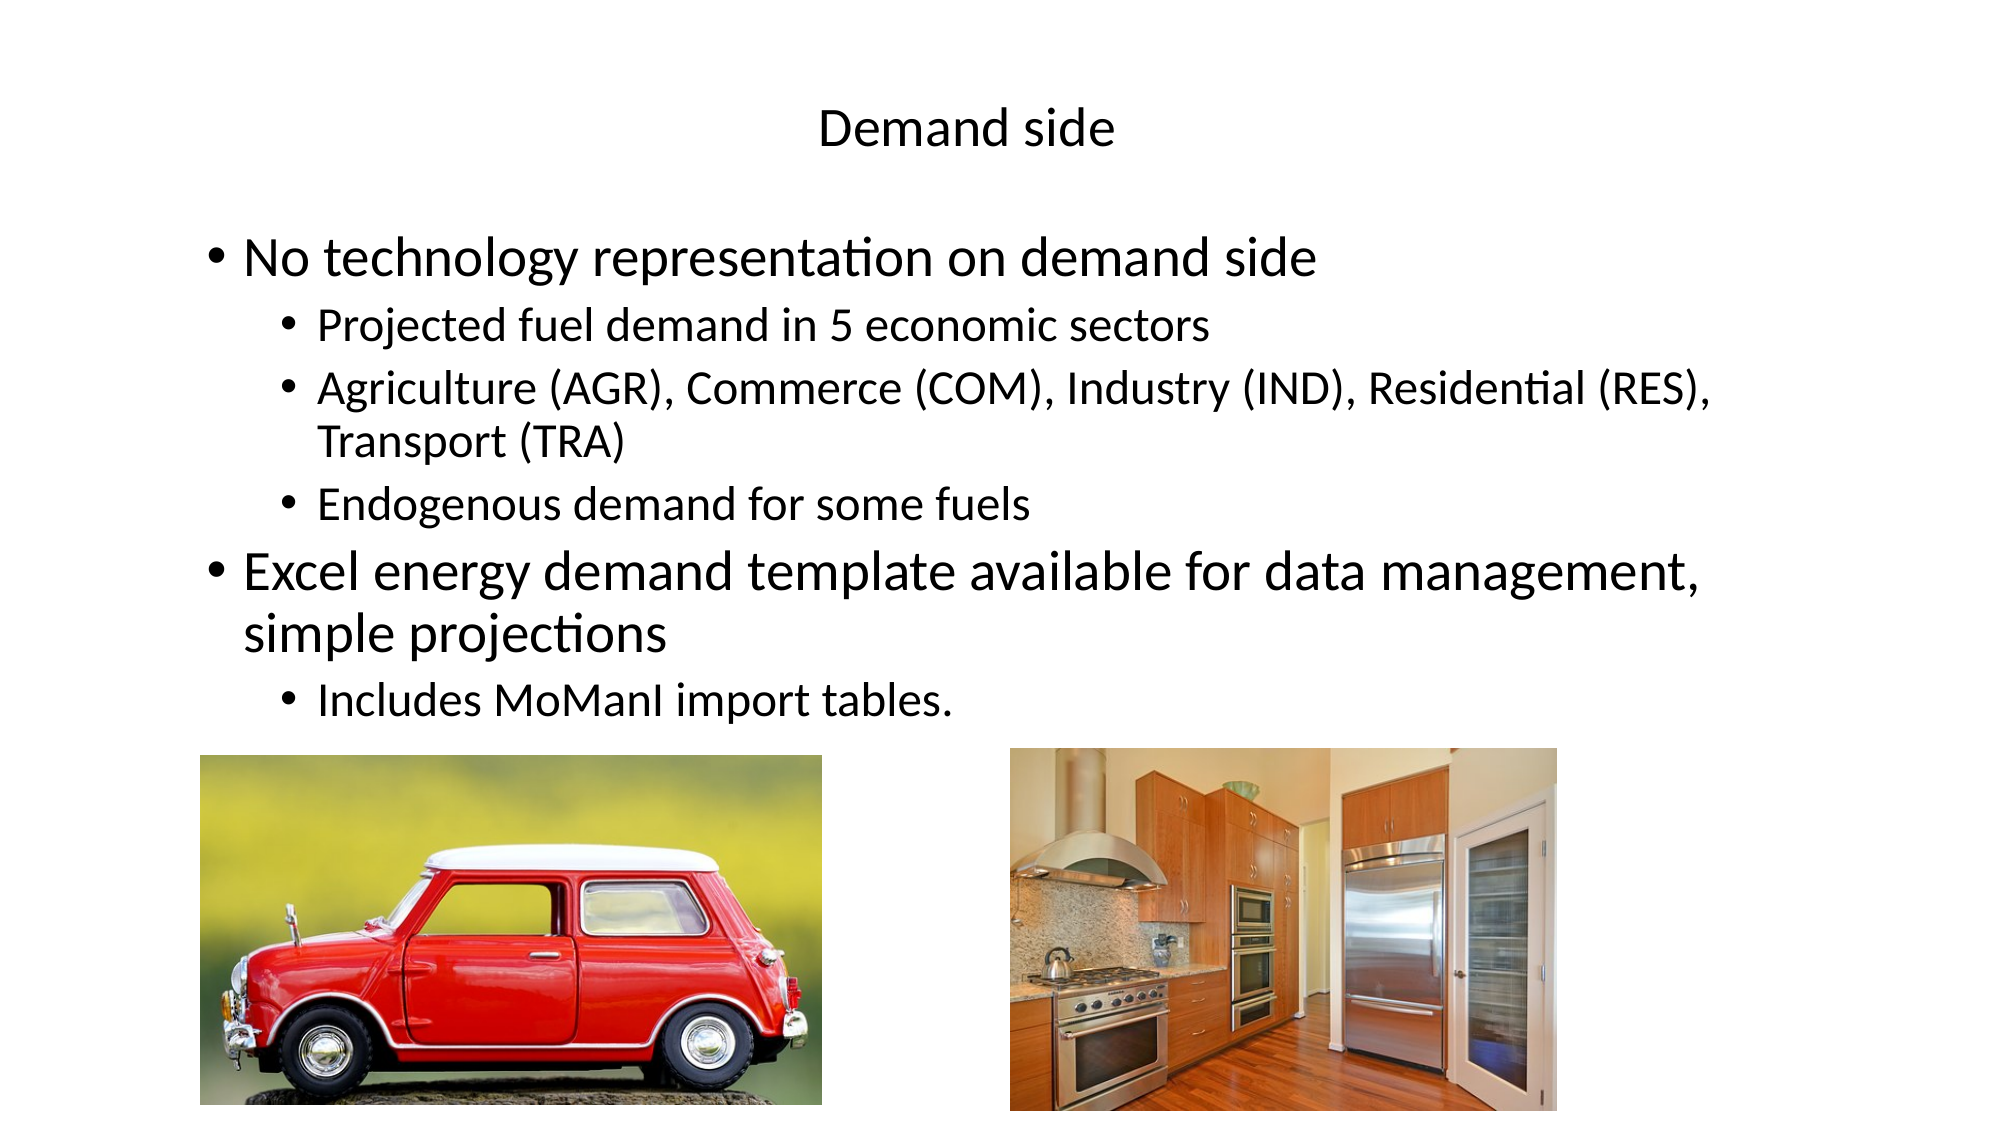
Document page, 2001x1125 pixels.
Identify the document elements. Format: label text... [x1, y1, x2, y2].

title Demand side [326, 90, 1609, 166]
picture [1010, 748, 1558, 1111]
picture [199, 754, 822, 1105]
list No technology representation on demand side Projected fuel demand in 5 economic sectors Agriculture (AGR), Commerce (COM), Industry (IND), Residential (RES), Transport (TRA) Endogenous demand for some fuels Excel energy demand template available for data management, simple projections Includes MoManI import tables. [118, 219, 1882, 1035]
